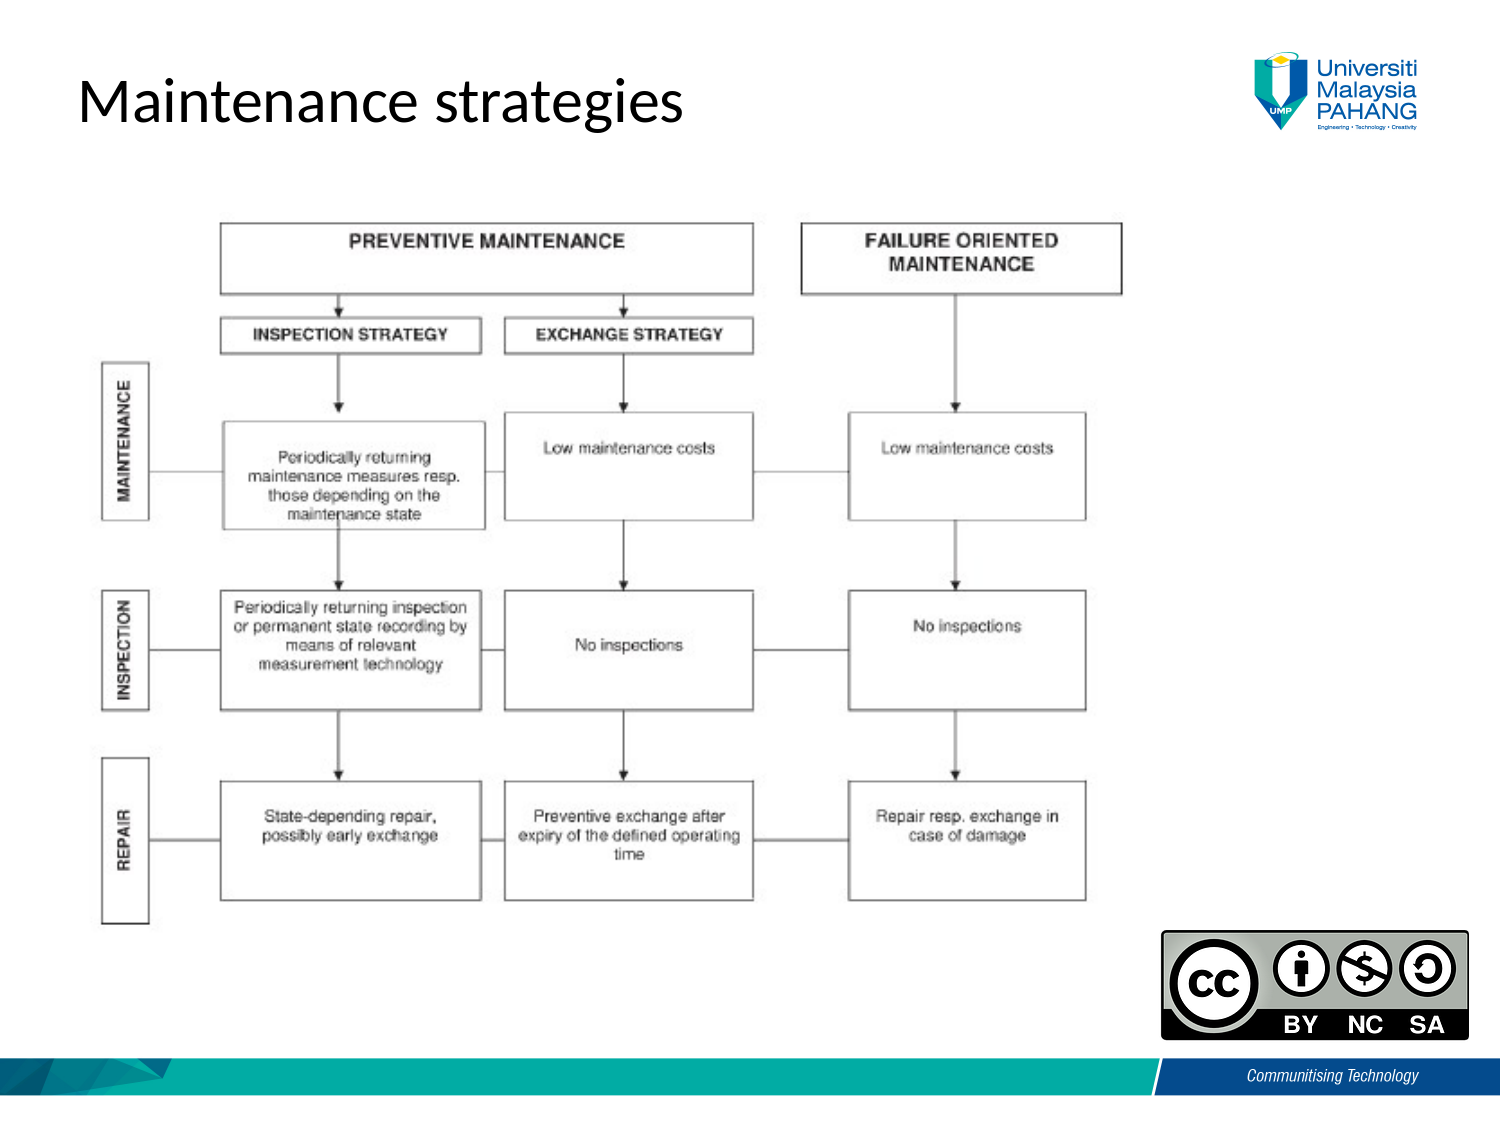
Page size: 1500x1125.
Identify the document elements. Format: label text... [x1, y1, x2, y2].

list Maintenance strategies [62, 50, 713, 163]
picture [0, 0, 1500, 1125]
